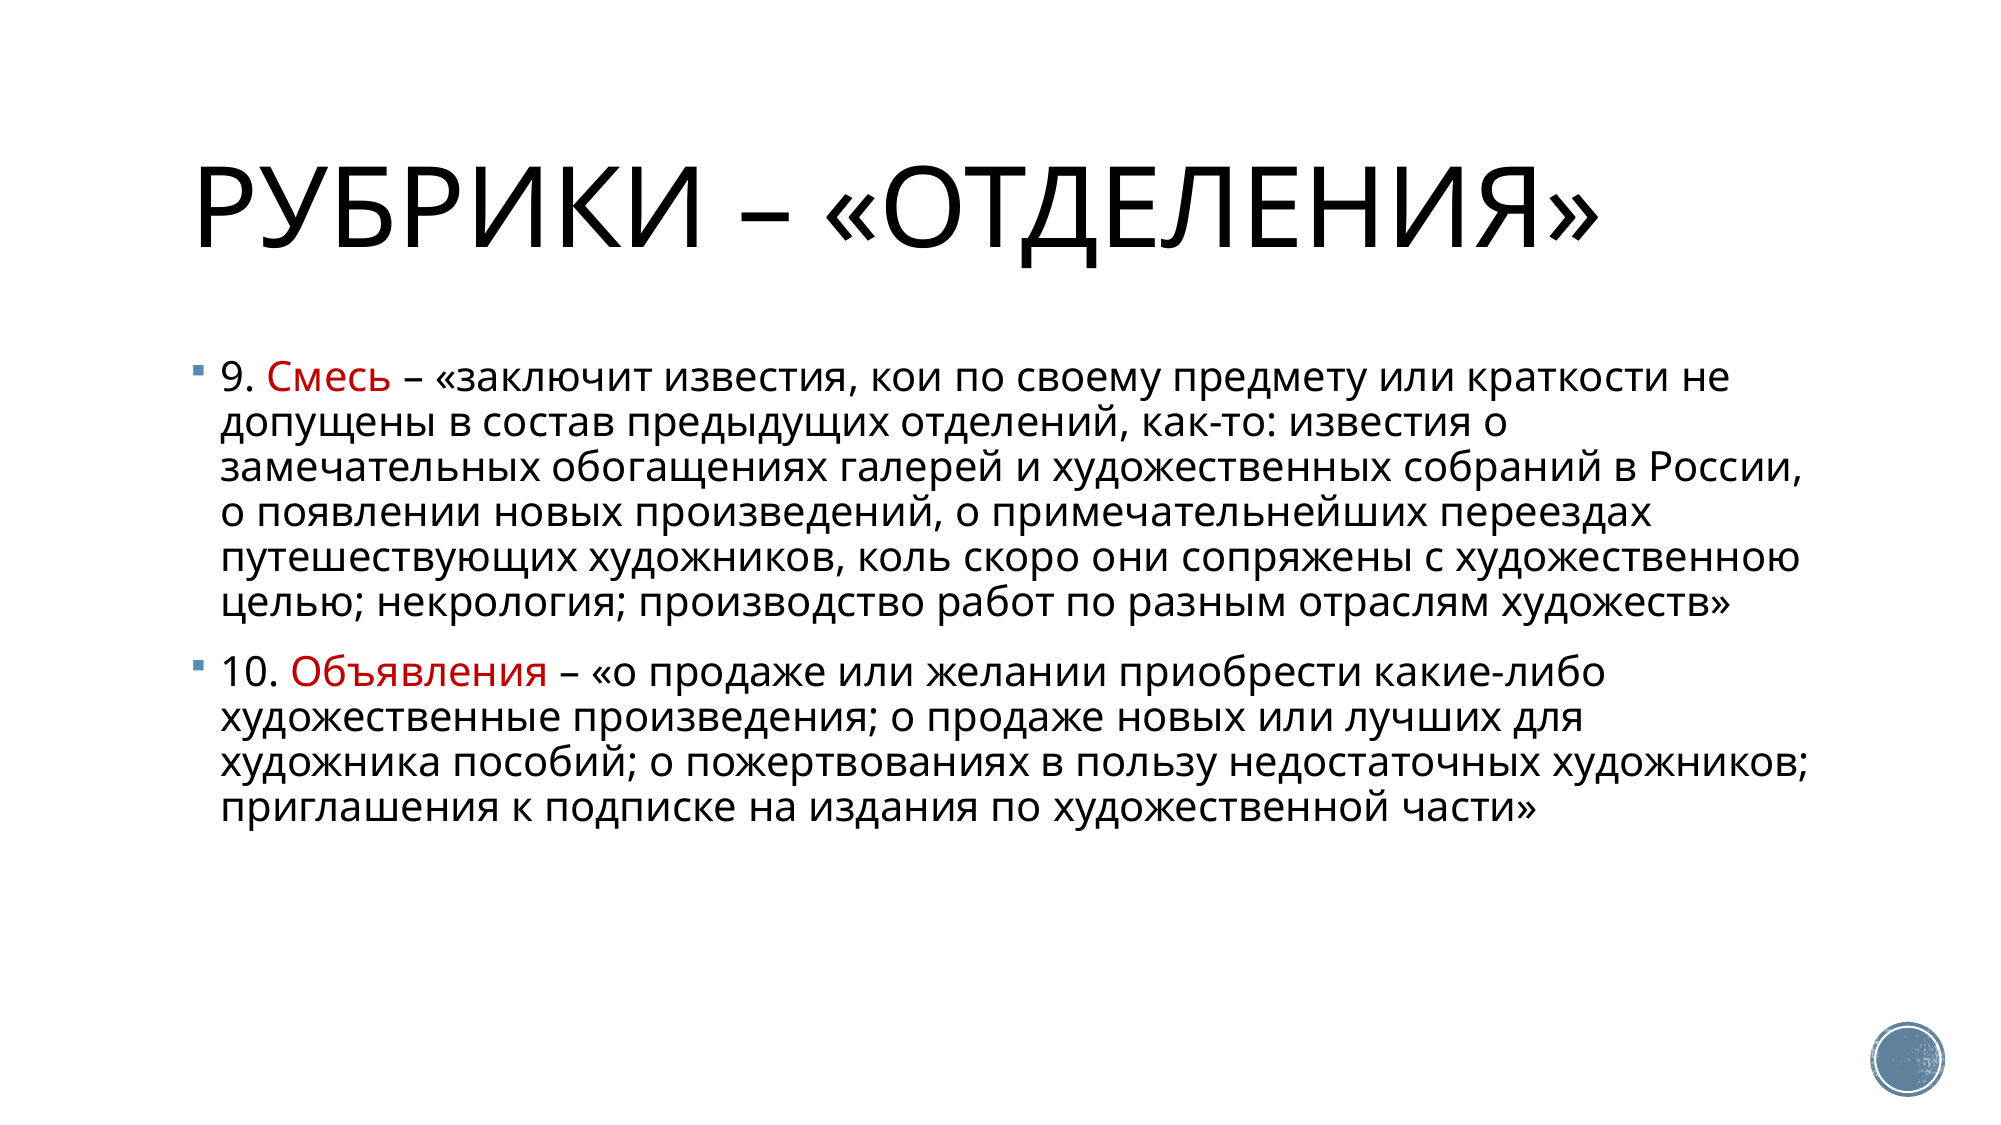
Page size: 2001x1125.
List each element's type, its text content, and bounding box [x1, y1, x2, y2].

title Рубрики – «отделения» [175, 79, 1826, 344]
list 9. Смесь – «заключит известия, кои по своему предмету или краткости не допущены в состав предыдущих отделений, как-то: известия о замечательных обогащениях галерей и художественных собраний в России, о появлении новых произведений, о примечательнейших переездах путешествующих художников, коль скоро они сопряжены с художественною целью; некрология; производство работ по разным отраслям художеств» 10. Объявления – «о продаже или желании приобрести какие-либо художественные произведения; о продаже новых или лучших для художника пособий; о пожертвованиях в пользу недостаточных художников; приглашения к подписке на издания по художественной части» [175, 348, 1826, 1013]
